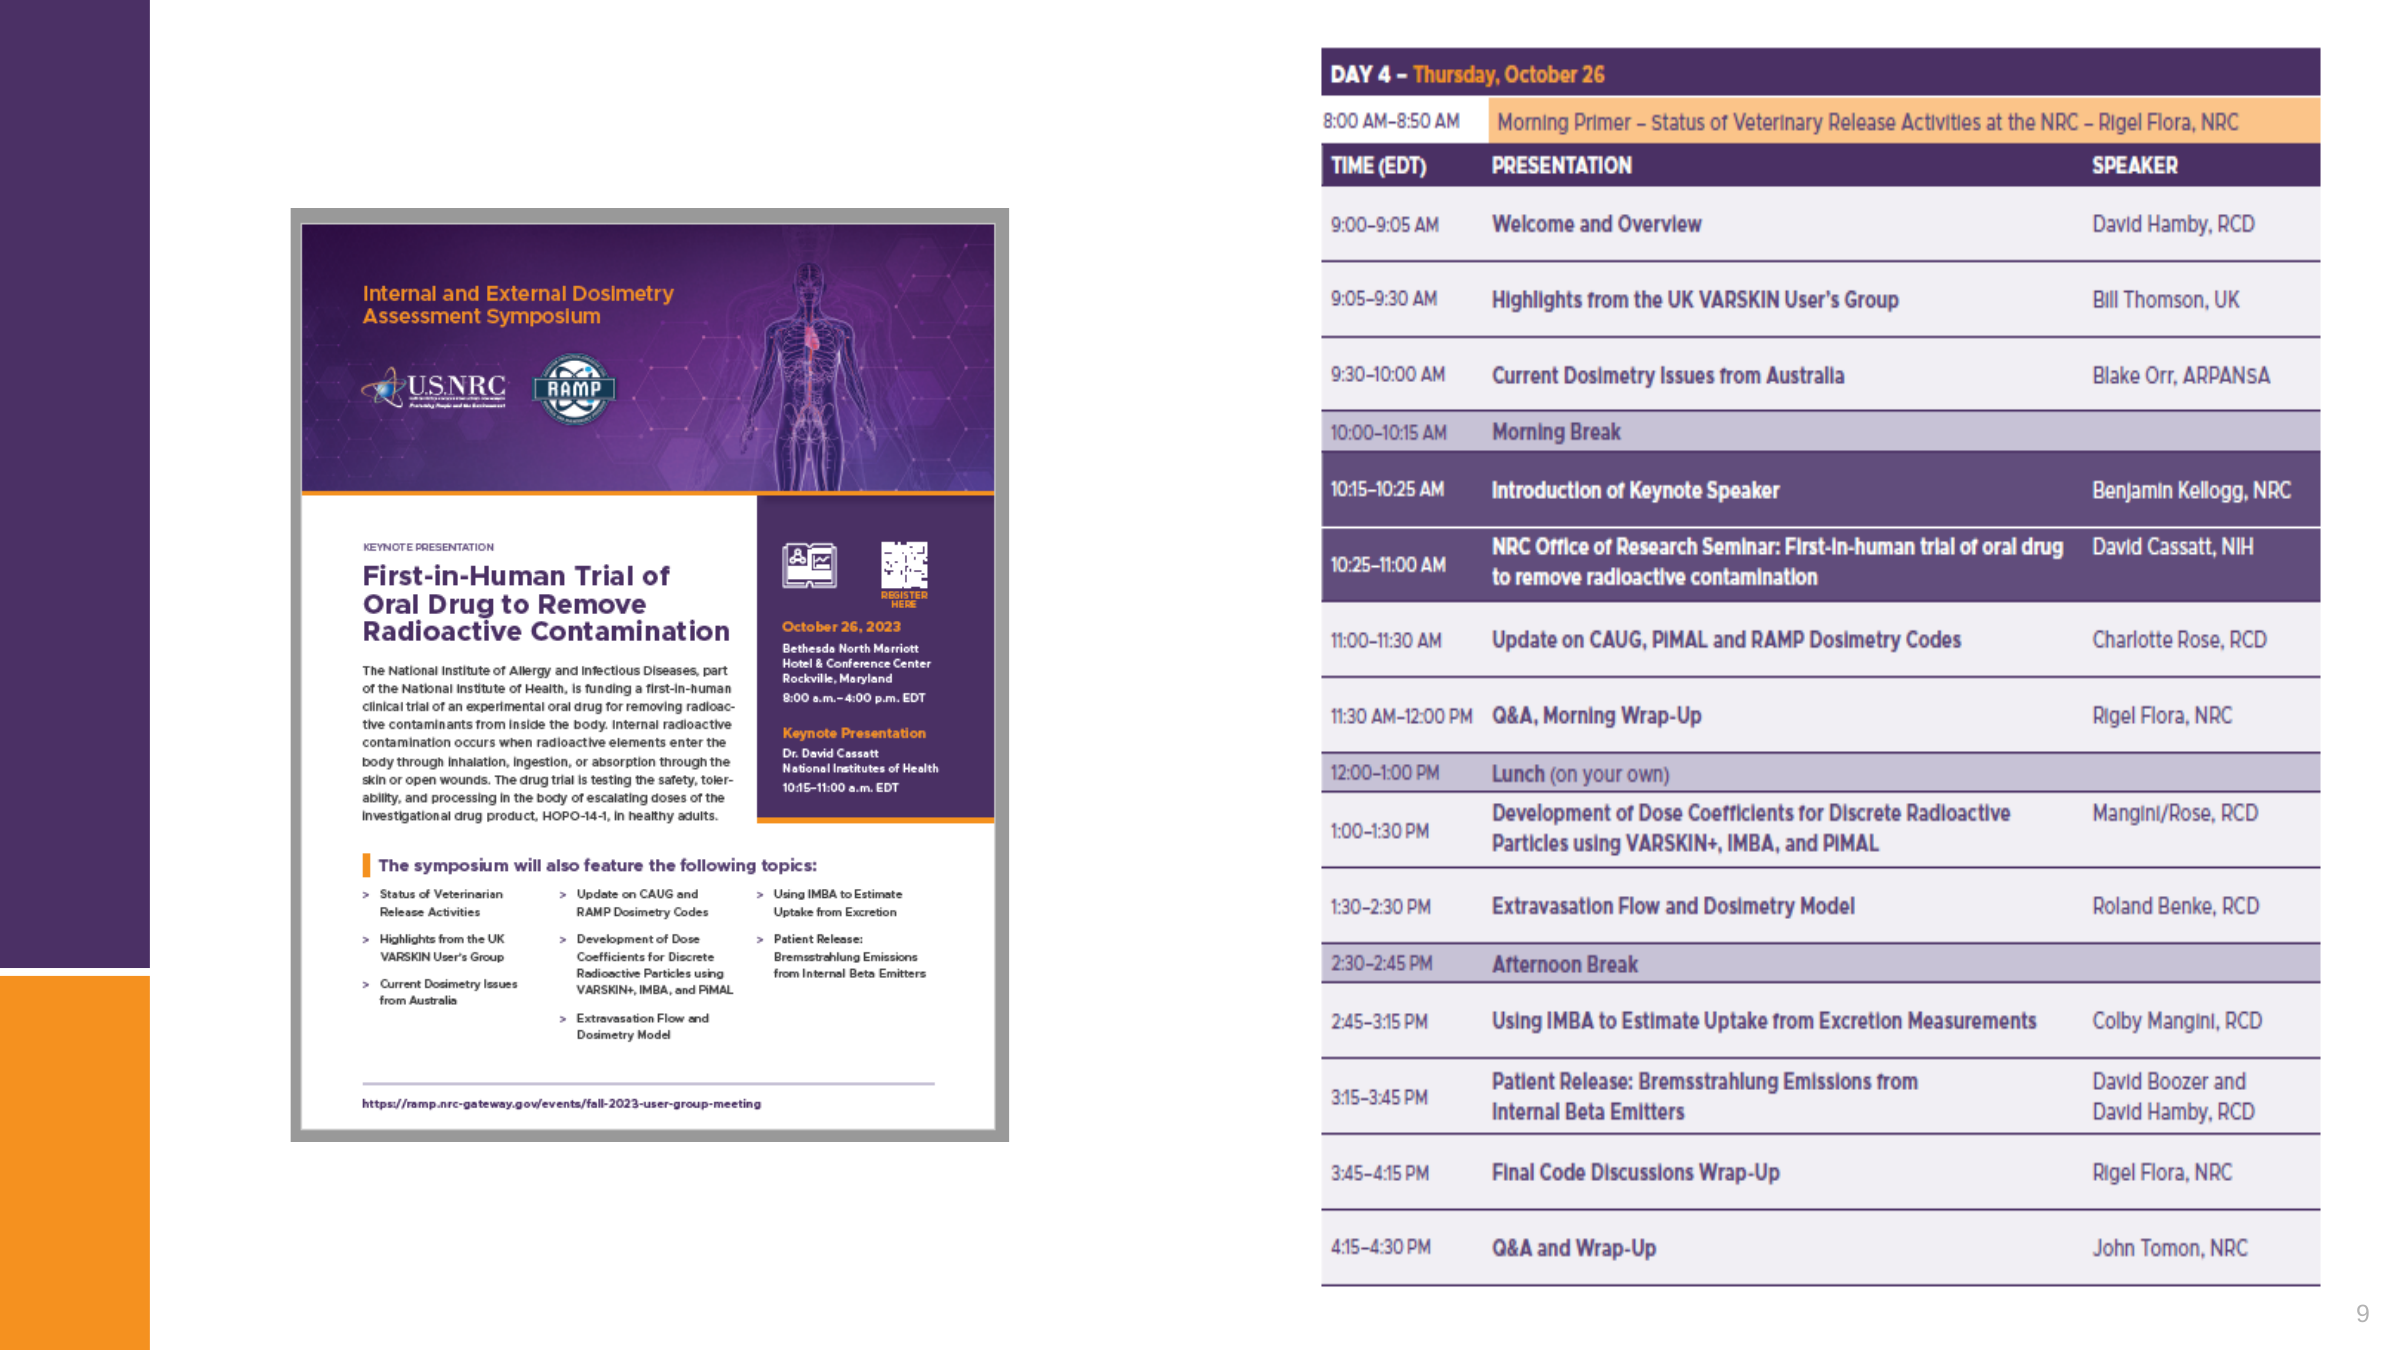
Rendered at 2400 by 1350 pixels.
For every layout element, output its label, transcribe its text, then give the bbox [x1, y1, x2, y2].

picture [290, 208, 1010, 1142]
slide_number 9 [2295, 1275, 2370, 1350]
picture [1308, 29, 2333, 1313]
picture [0, 0, 149, 1350]
